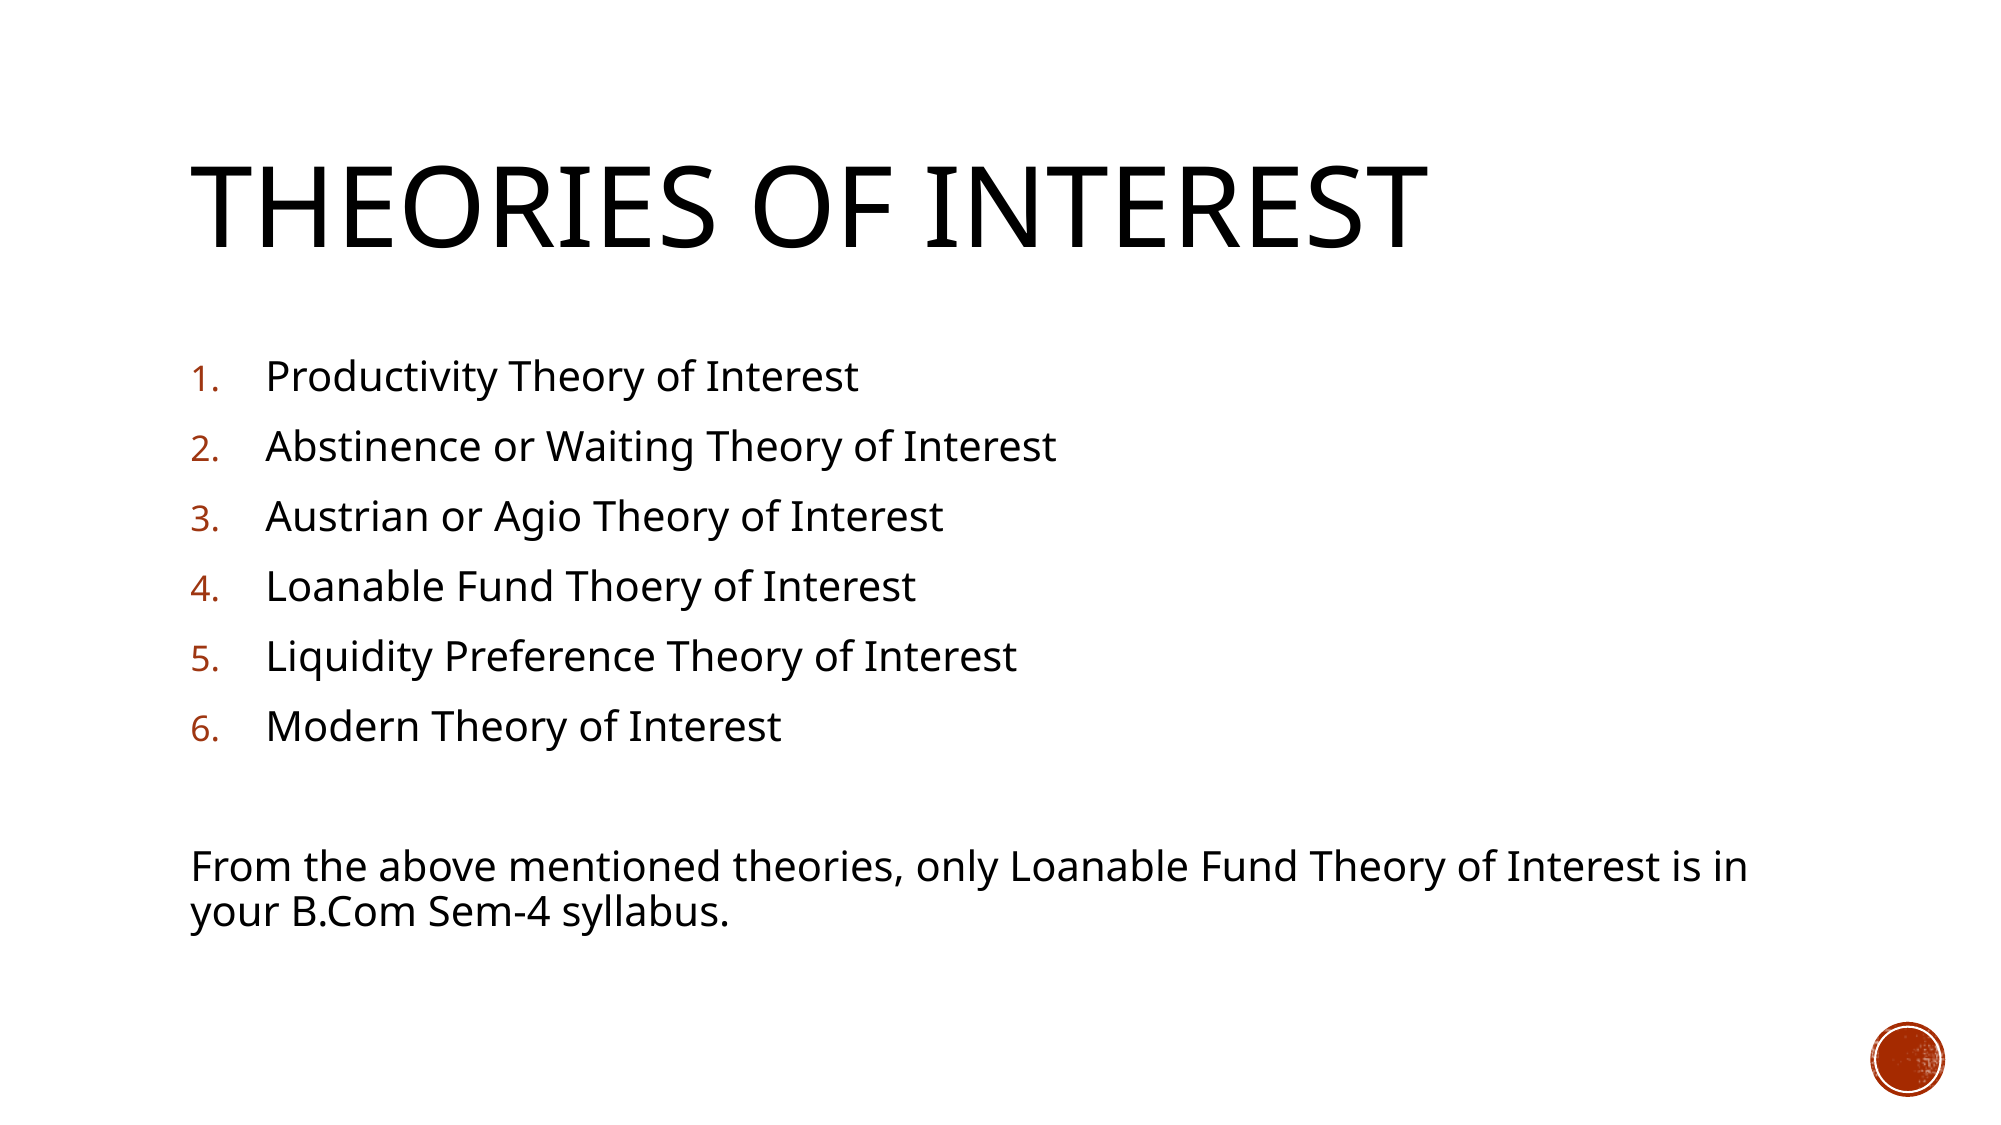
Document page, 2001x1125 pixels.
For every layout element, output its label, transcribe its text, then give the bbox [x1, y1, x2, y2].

list Productivity Theory of Interest Abstinence or Waiting Theory of Interest Austrian or Agio Theory of Interest Loanable Fund Thoery of Interest Liquidity Preference Theory of Interest Modern Theory of Interest From the above mentioned theories, only Loanable Fund Theory of Interest is in your B.Com Sem-4 syllabus. [175, 348, 1826, 1013]
title Theories of interest [175, 79, 1826, 344]
